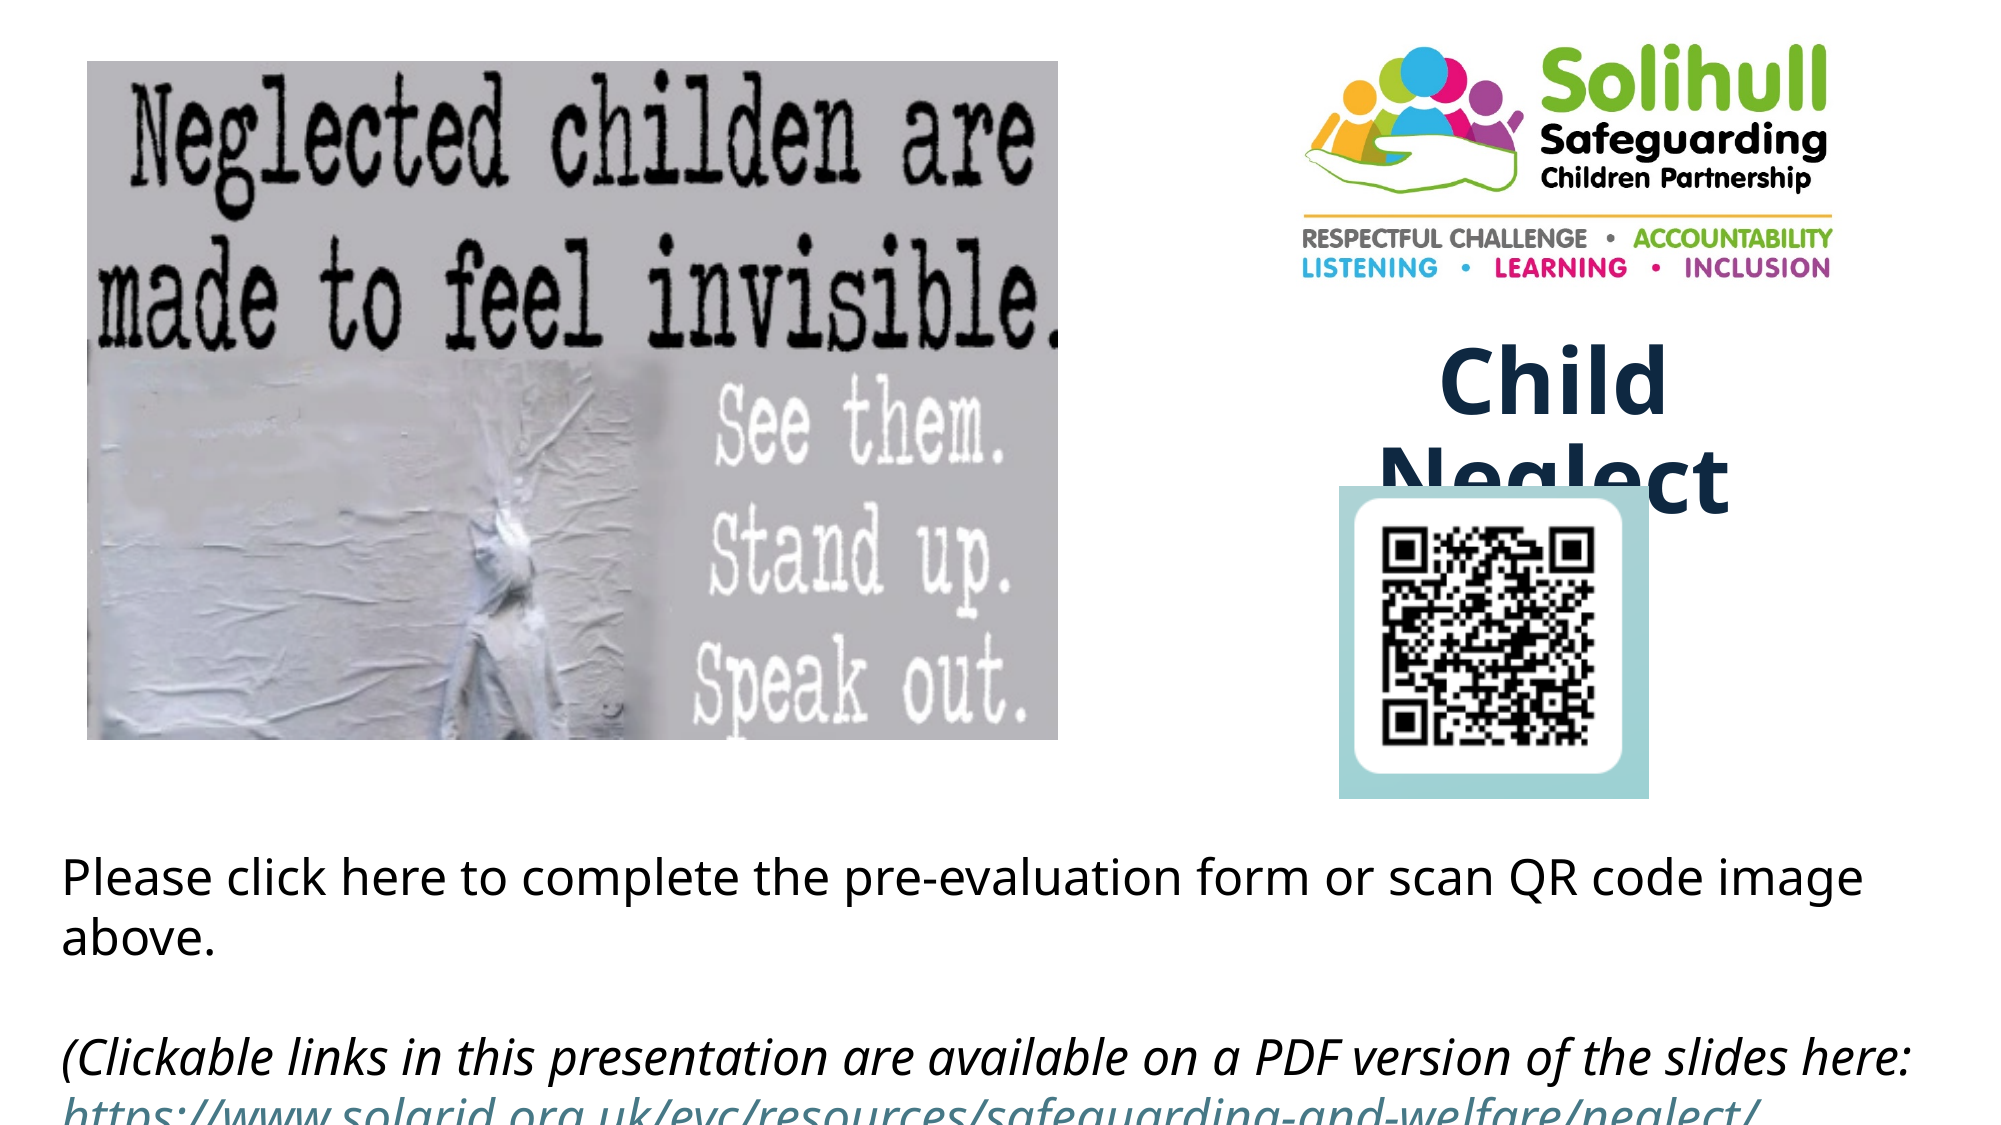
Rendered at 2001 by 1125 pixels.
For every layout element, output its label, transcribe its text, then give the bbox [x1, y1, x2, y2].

picture [86, 60, 1059, 741]
text_box Please click here to complete the pre-evaluation form or scan QR code image above. (Clickable links in this presentation are available on a PDF version of the slides here: https://www.solgrid.org.uk/eyc/resources/safeguarding-and-welfare/neglect/ [47, 838, 2000, 1125]
picture [1120, 12, 1987, 304]
picture [1339, 485, 1650, 800]
subtitle Child Neglect [1246, 328, 1862, 461]
